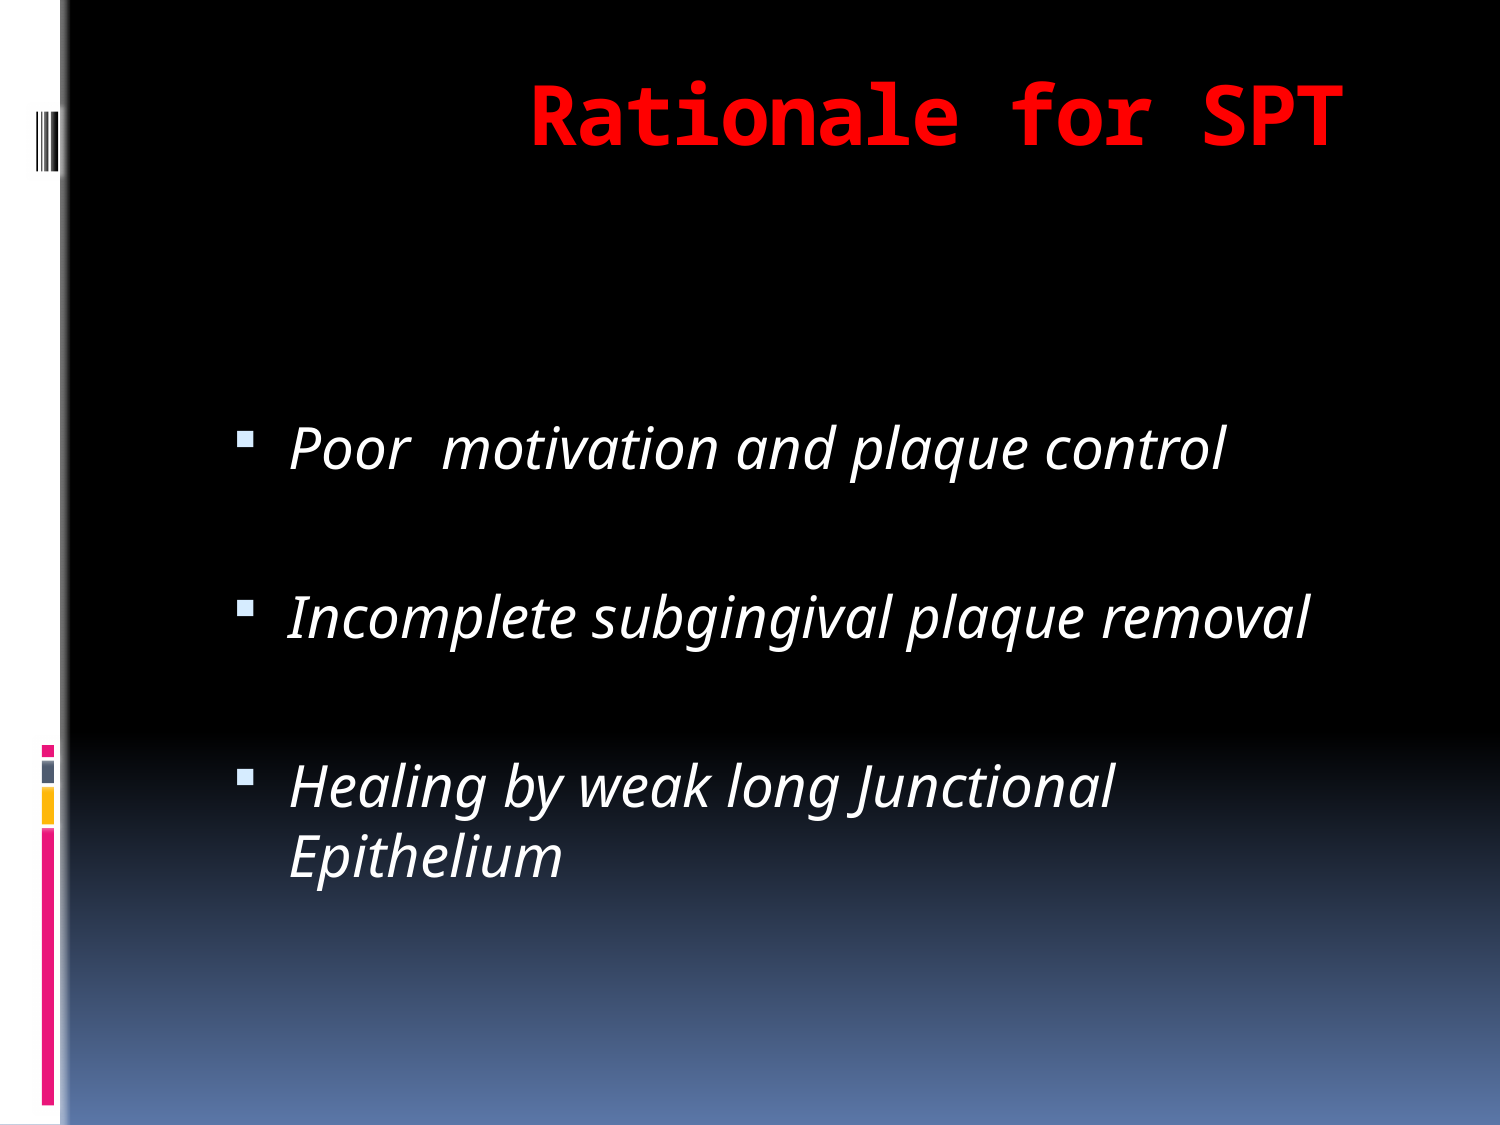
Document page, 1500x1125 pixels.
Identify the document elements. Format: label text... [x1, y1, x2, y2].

list Poor motivation and plaque control Incomplete subgingival plaque removal Healing by weak long Junctional Epithelium [206, 314, 1407, 1015]
title Rationale for SPT [513, 54, 1500, 172]
